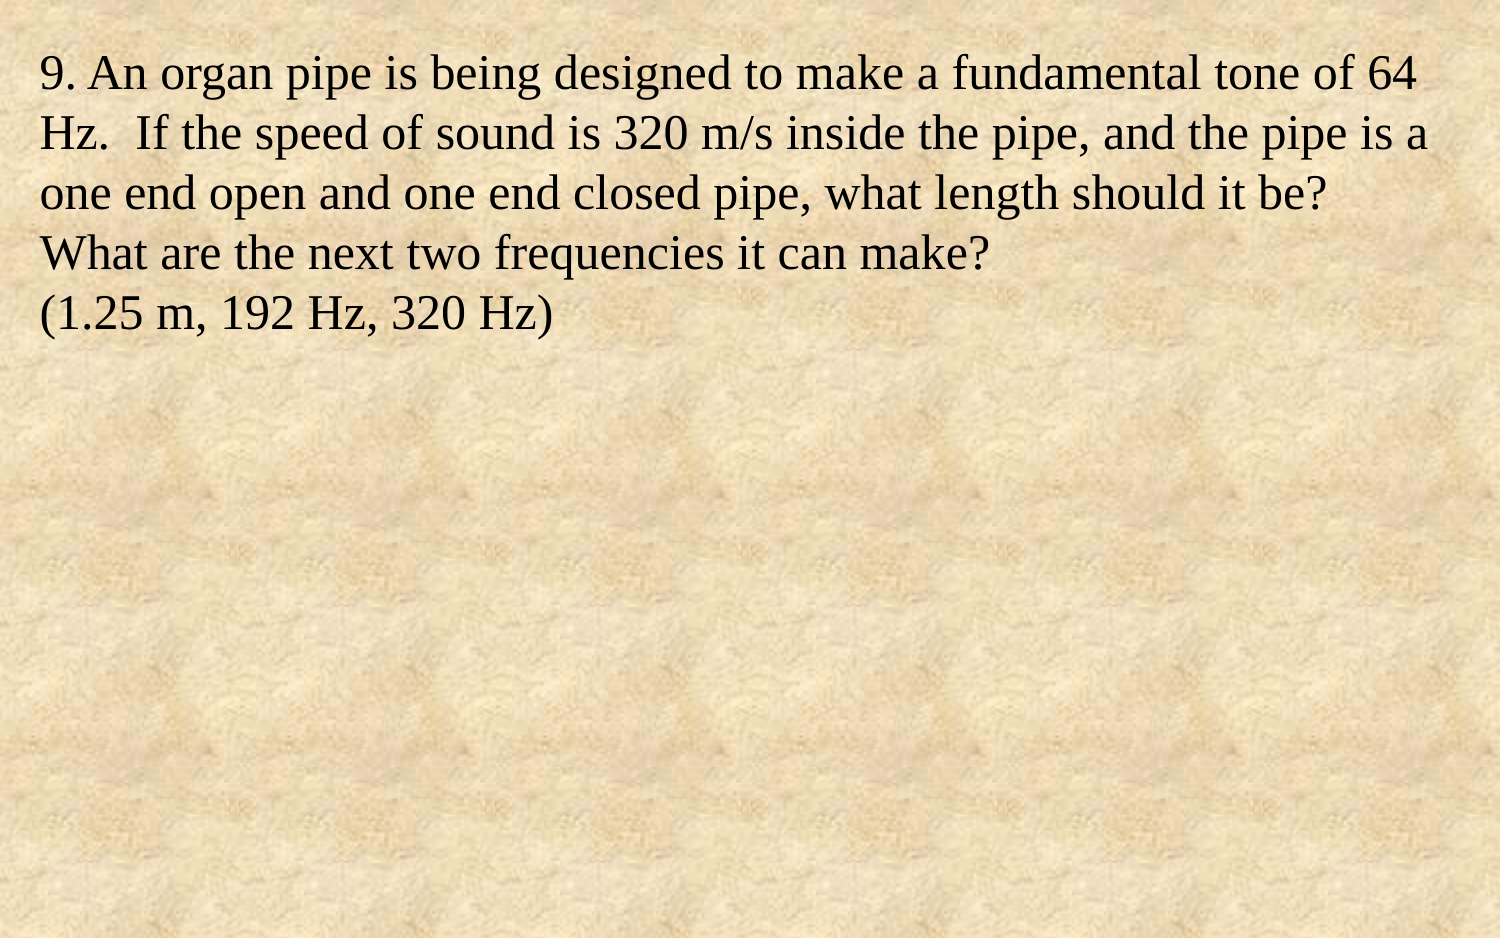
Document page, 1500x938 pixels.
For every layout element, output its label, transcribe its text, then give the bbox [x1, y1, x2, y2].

picture [0, 0, 1500, 938]
text_box 9. An organ pipe is being designed to make a fundamental tone of 64 Hz. If the speed of sound is 320 m/s inside the pipe, and the pipe is a one end open and one end closed pipe, what length should it be? What are the next two frequencies it can make? (1.25 m, 192 Hz, 320 Hz) [24, 32, 1463, 348]
